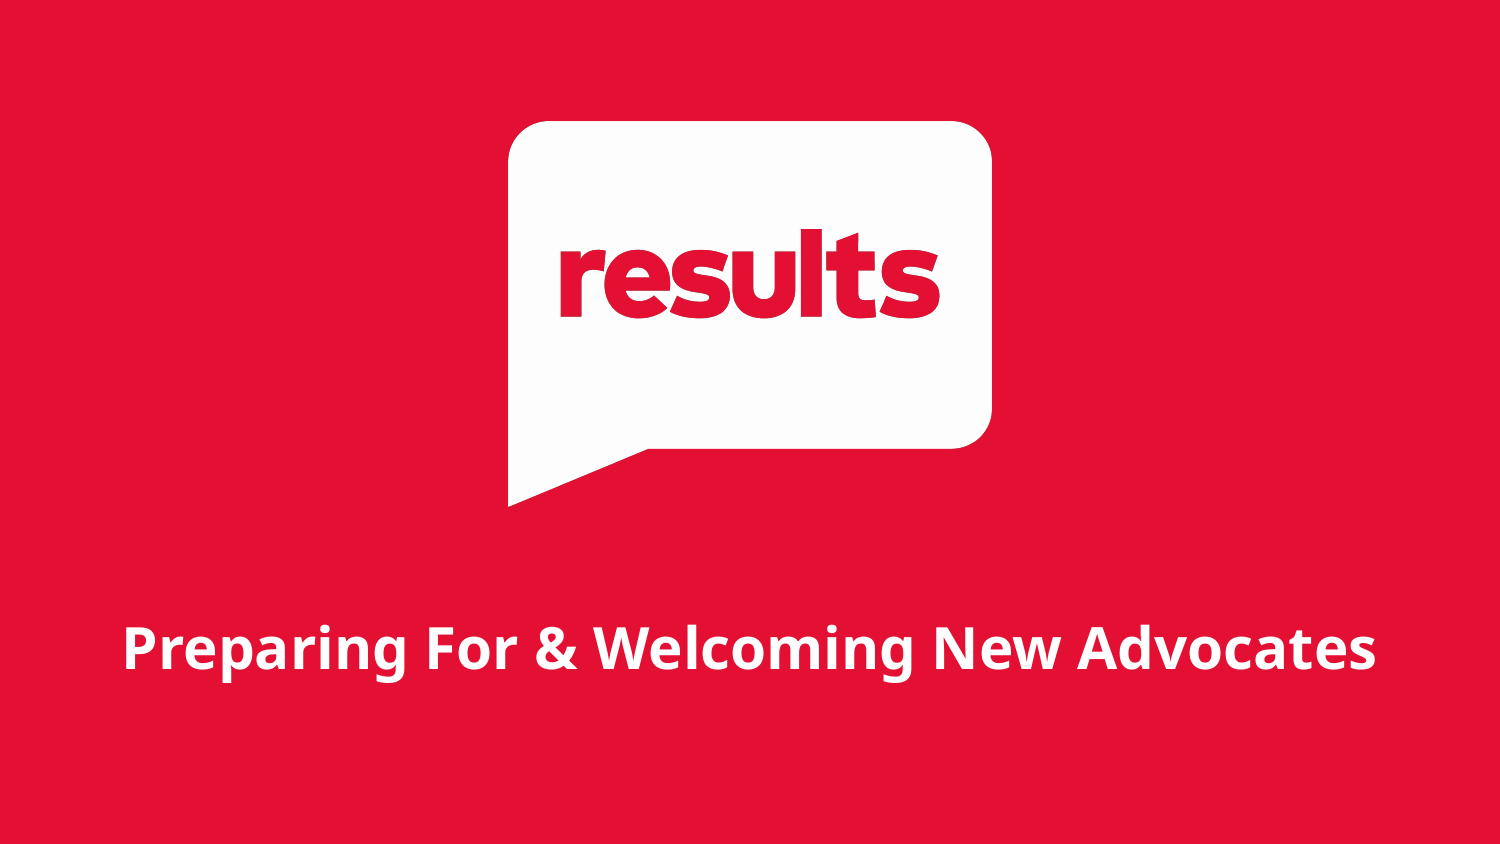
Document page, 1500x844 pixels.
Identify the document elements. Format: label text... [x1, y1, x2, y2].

text_box Preparing For & Welcoming New Advocates [0, 319, 1500, 690]
picture [508, 121, 992, 319]
